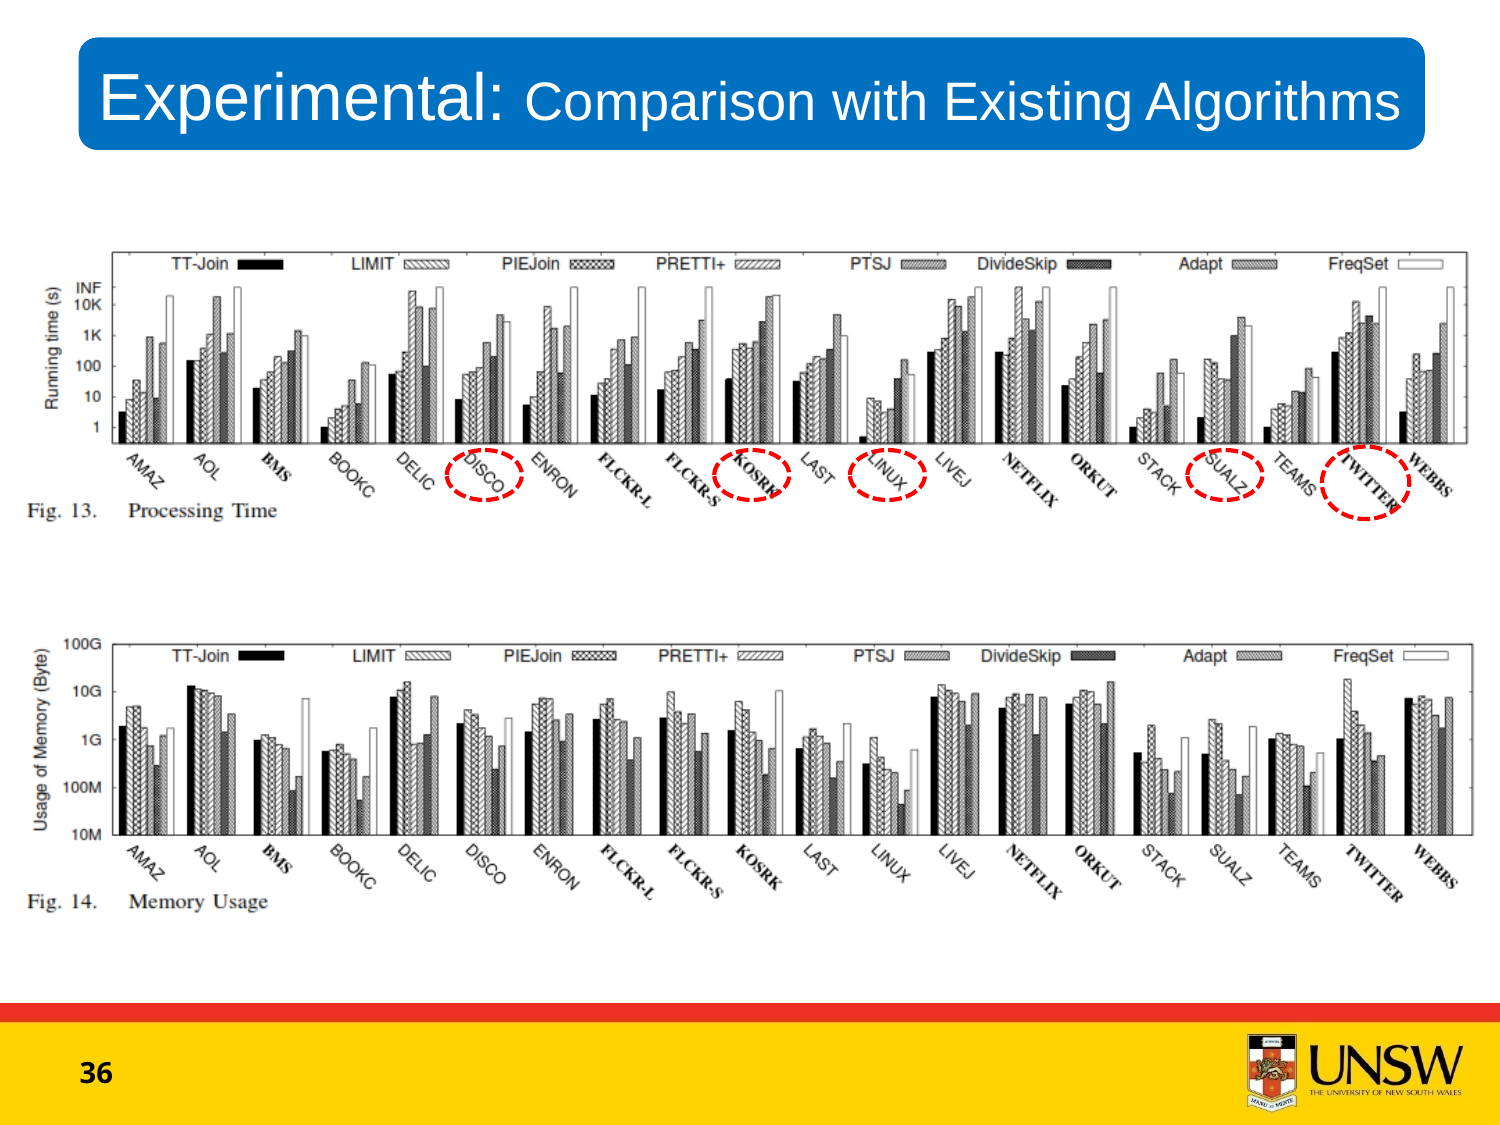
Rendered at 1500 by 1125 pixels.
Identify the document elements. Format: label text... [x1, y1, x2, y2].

picture [26, 249, 1477, 523]
text_box Experimental: Comparison with Existing Algorithms [76, 35, 1428, 153]
picture [0, 1003, 1500, 1125]
picture [26, 637, 1477, 915]
